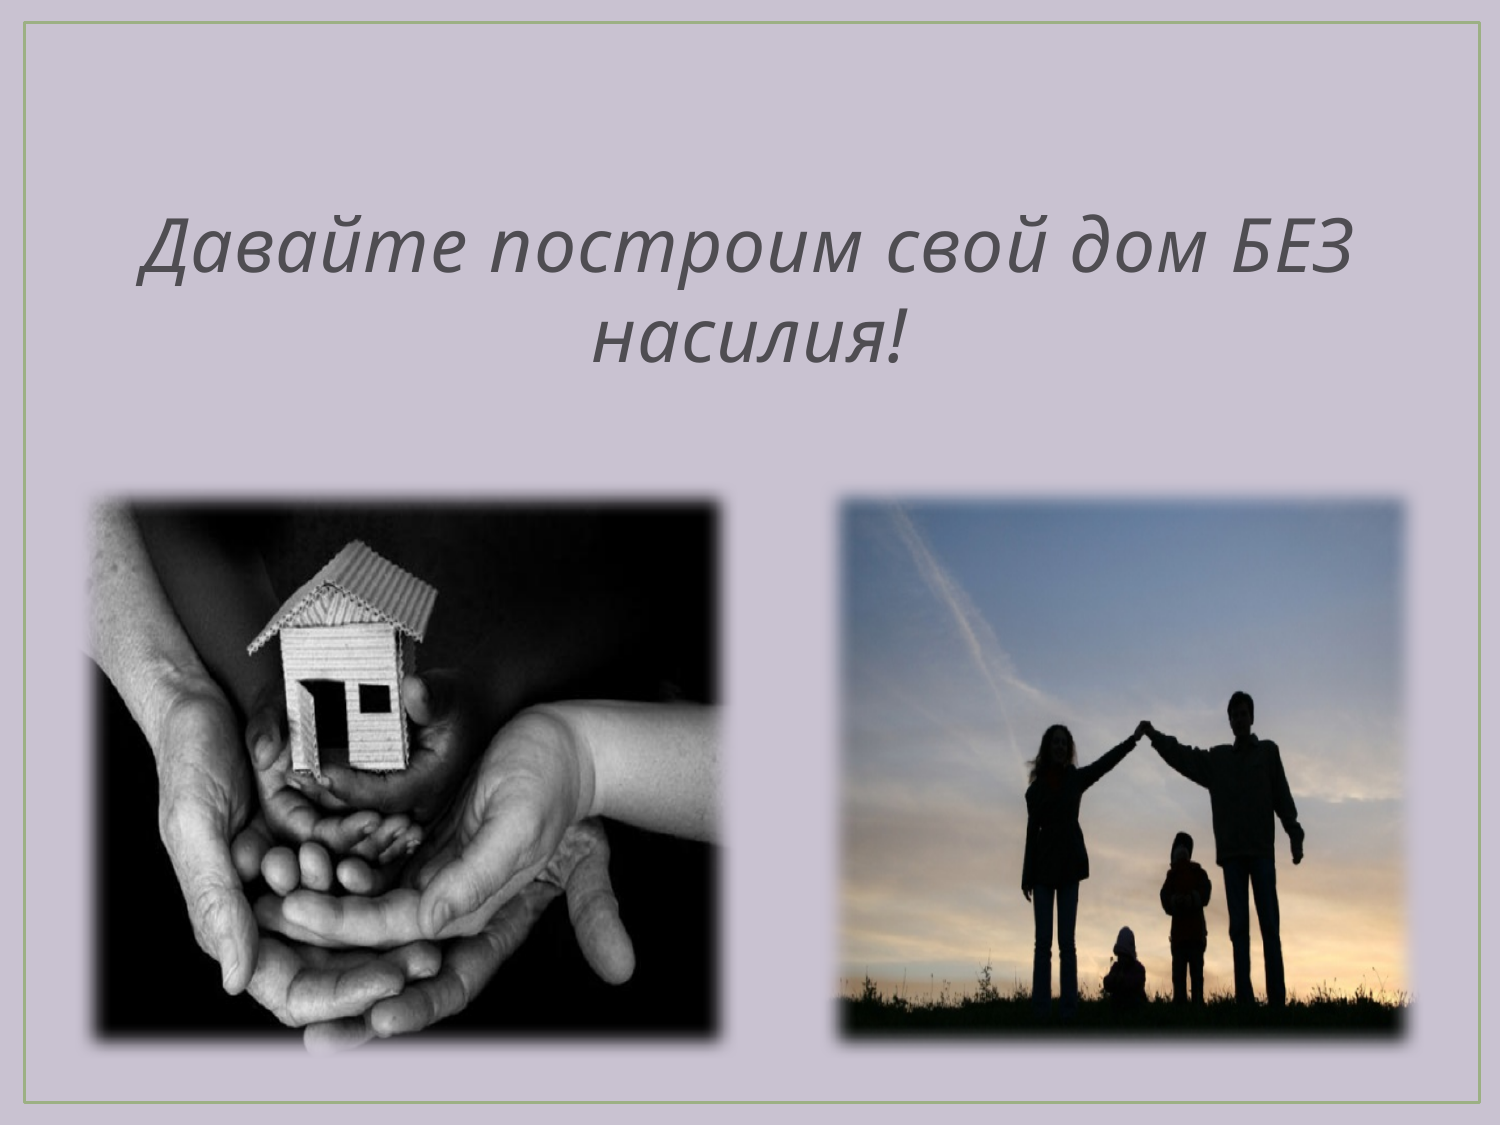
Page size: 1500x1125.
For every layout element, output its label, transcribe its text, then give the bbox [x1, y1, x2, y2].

title Давайте построим свой дом БЕЗ насилия! [75, 45, 1425, 386]
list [820, 479, 1424, 1059]
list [74, 480, 738, 1059]
